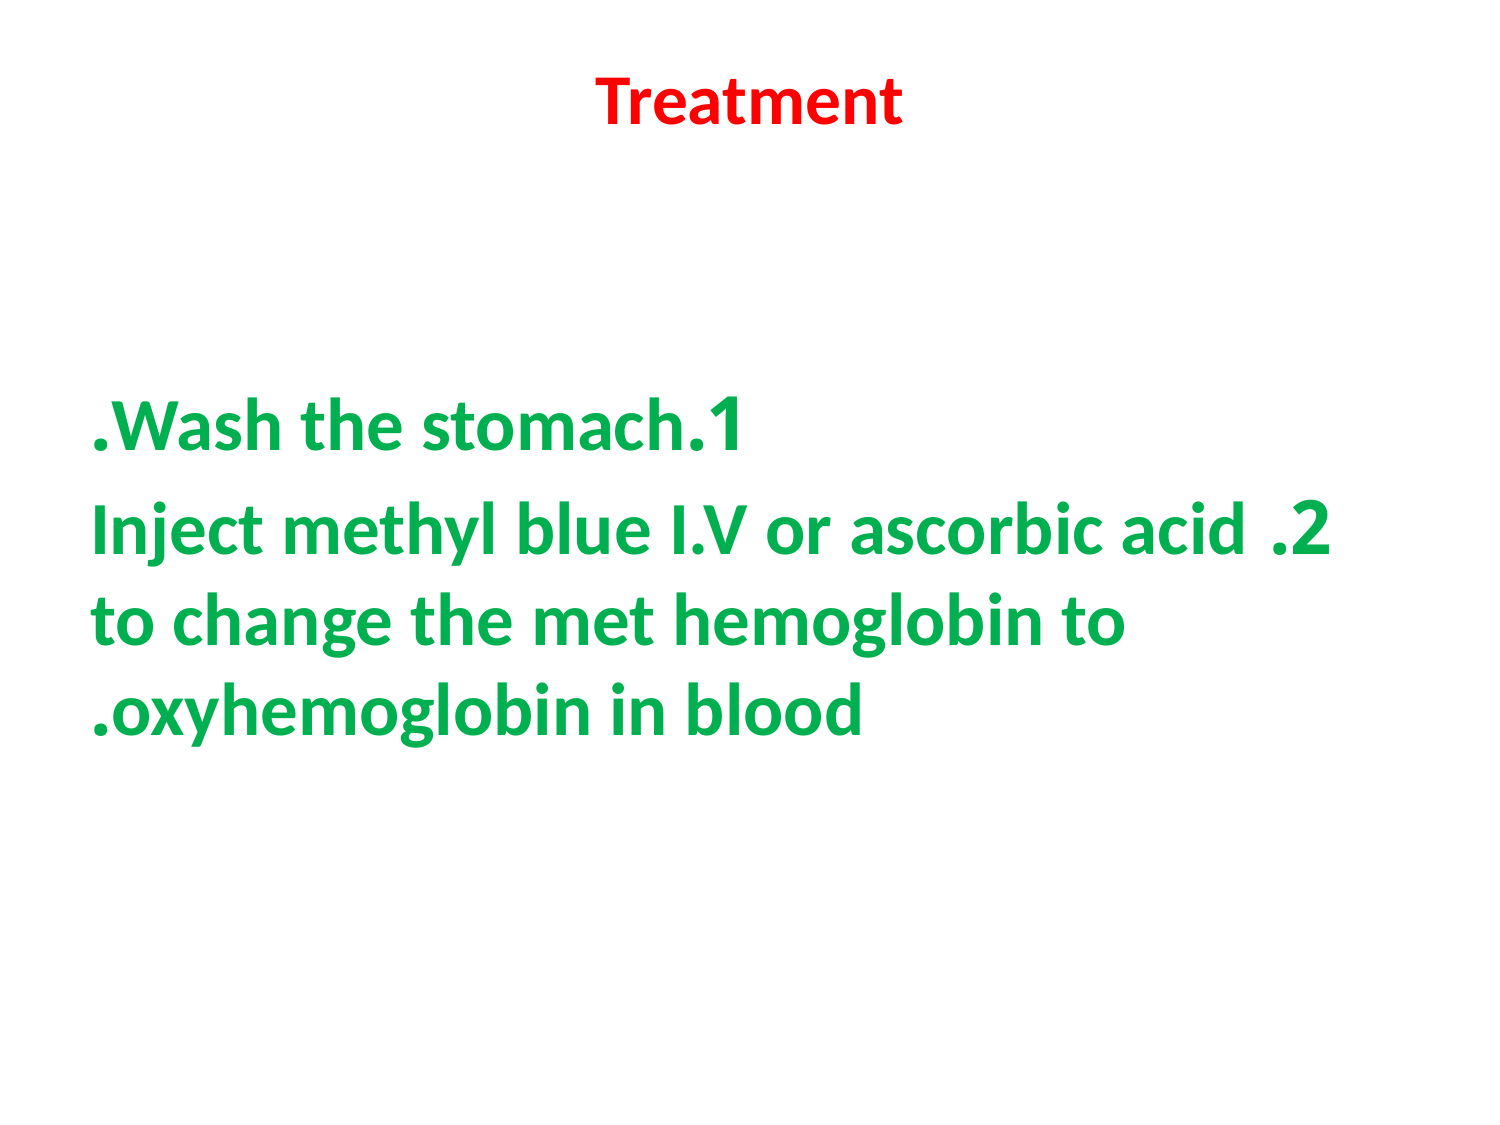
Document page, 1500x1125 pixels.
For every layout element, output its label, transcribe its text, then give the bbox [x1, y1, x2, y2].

title Treatment [75, 45, 1425, 233]
list 1.Wash the stomach. 2. Inject methyl blue I.V or ascorbic acid to change the met hemoglobin to oxyhemoglobin in blood. [75, 262, 1425, 1005]
